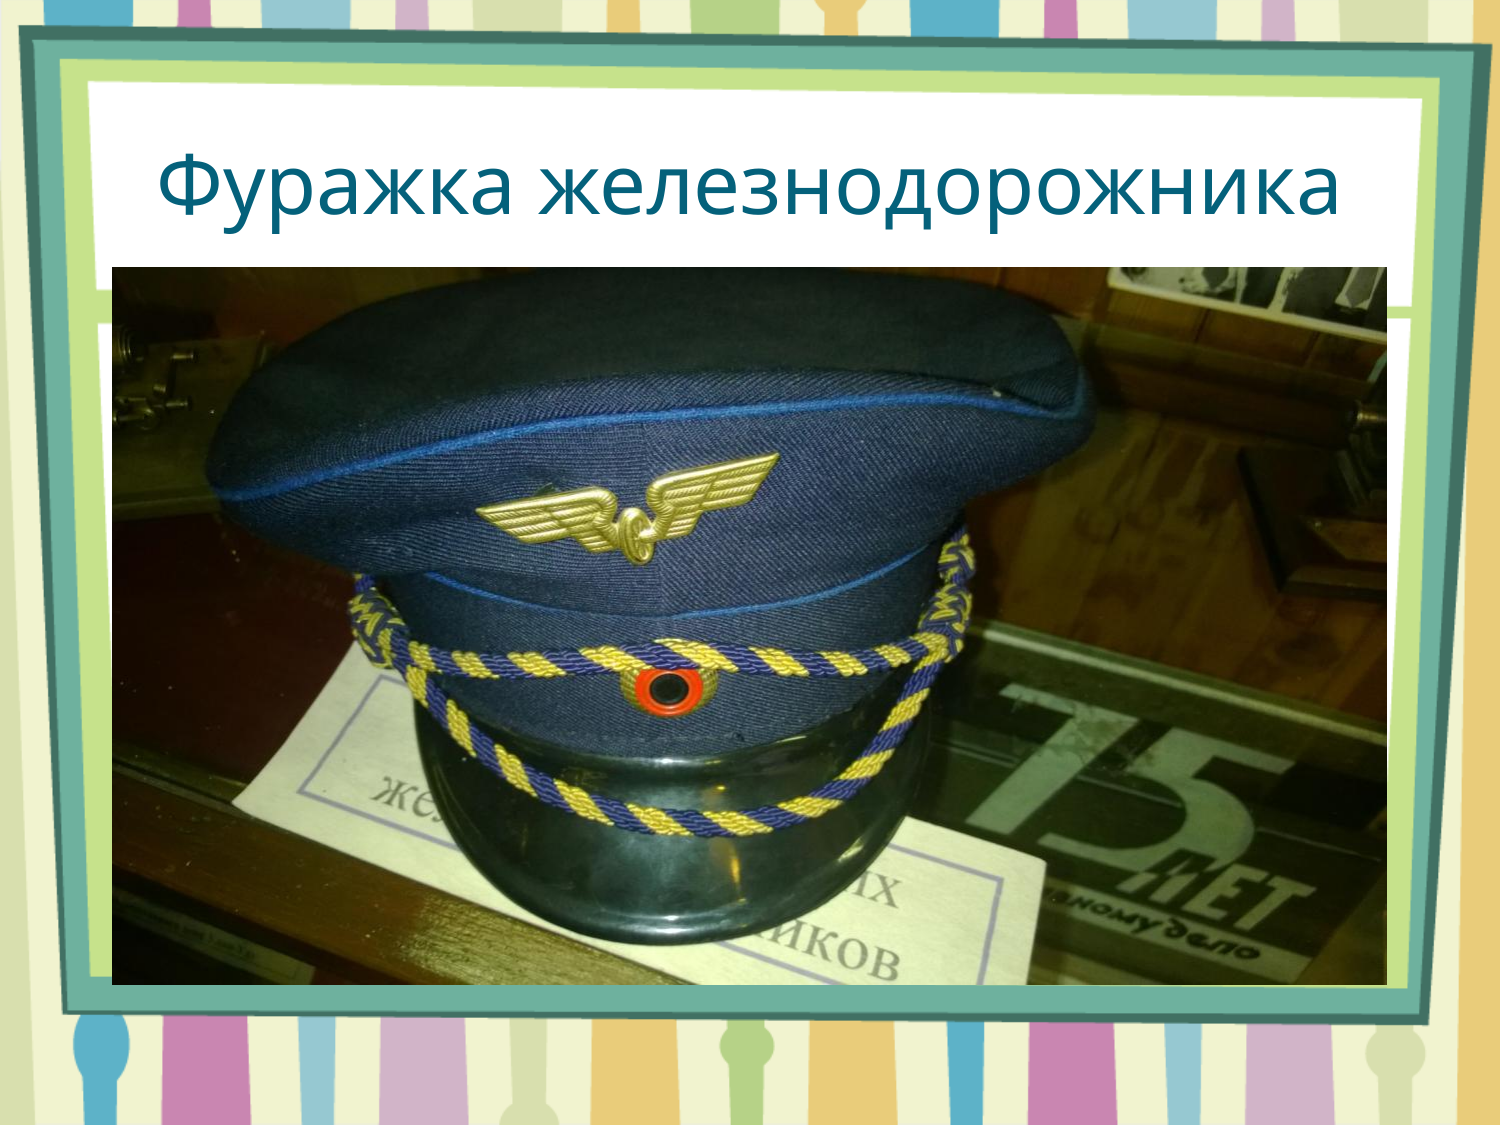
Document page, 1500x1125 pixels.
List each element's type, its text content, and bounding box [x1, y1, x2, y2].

picture [0, 0, 1500, 1125]
title Фуражка железнодорожника [74, 87, 1426, 276]
